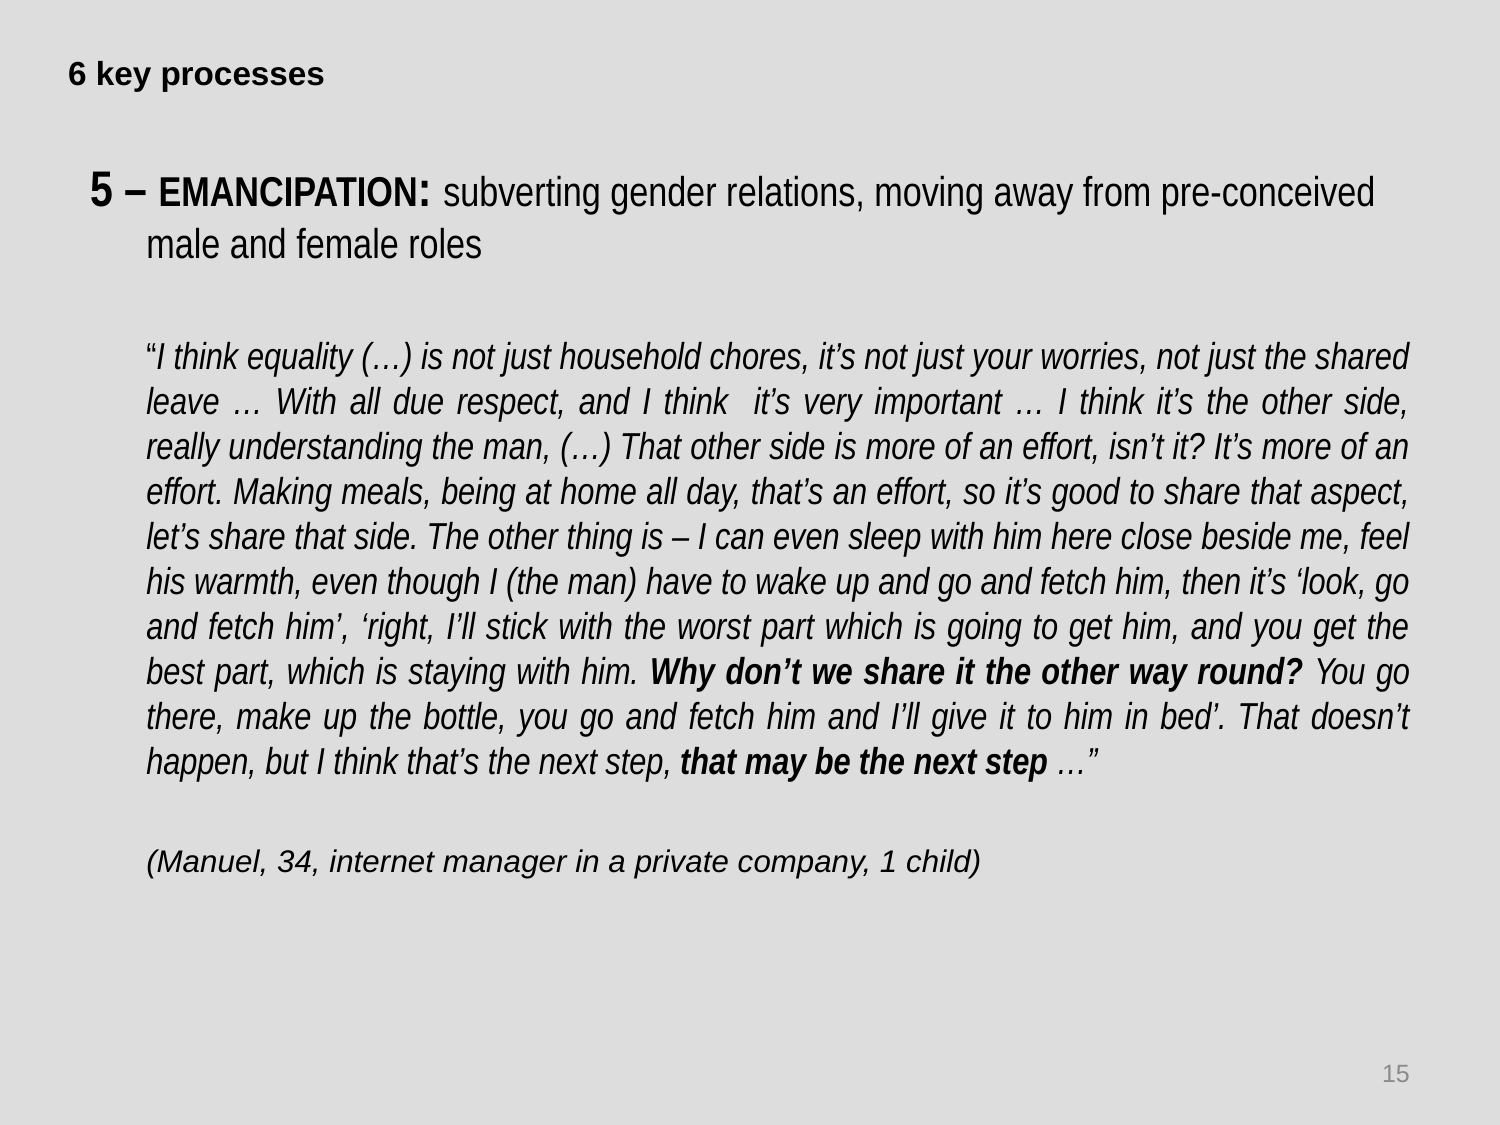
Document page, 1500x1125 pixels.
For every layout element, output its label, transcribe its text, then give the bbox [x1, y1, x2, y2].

list 5 – EMANCIPATION: subverting gender relations, moving away from pre-conceived male and female roles “I think equality (…) is not just household chores, it’s not just your worries, not just the shared leave … With all due respect, and I think it’s very important … I think it’s the other side, really understanding the man, (…) That other side is more of an effort, isn’t it? It’s more of an effort. Making meals, being at home all day, that’s an effort, so it’s good to share that aspect, let’s share that side. The other thing is – I can even sleep with him here close beside me, feel his warmth, even though I (the man) have to wake up and go and fetch him, then it’s ‘look, go and fetch him’, ‘right, I’ll stick with the worst part which is going to get him, and you get the best part, which is staying with him. Why don’t we share it the other way round? You go there, make up the bottle, you go and fetch him and I’ll give it to him in bed’. That doesn’t happen, but I think that’s the next step, that may be the next step …” (Manuel, 34, internet manager in a private company, 1 child) [74, 148, 1426, 1048]
slide_number 15 [1074, 1042, 1425, 1103]
title 6 key processes [52, 30, 1448, 114]
